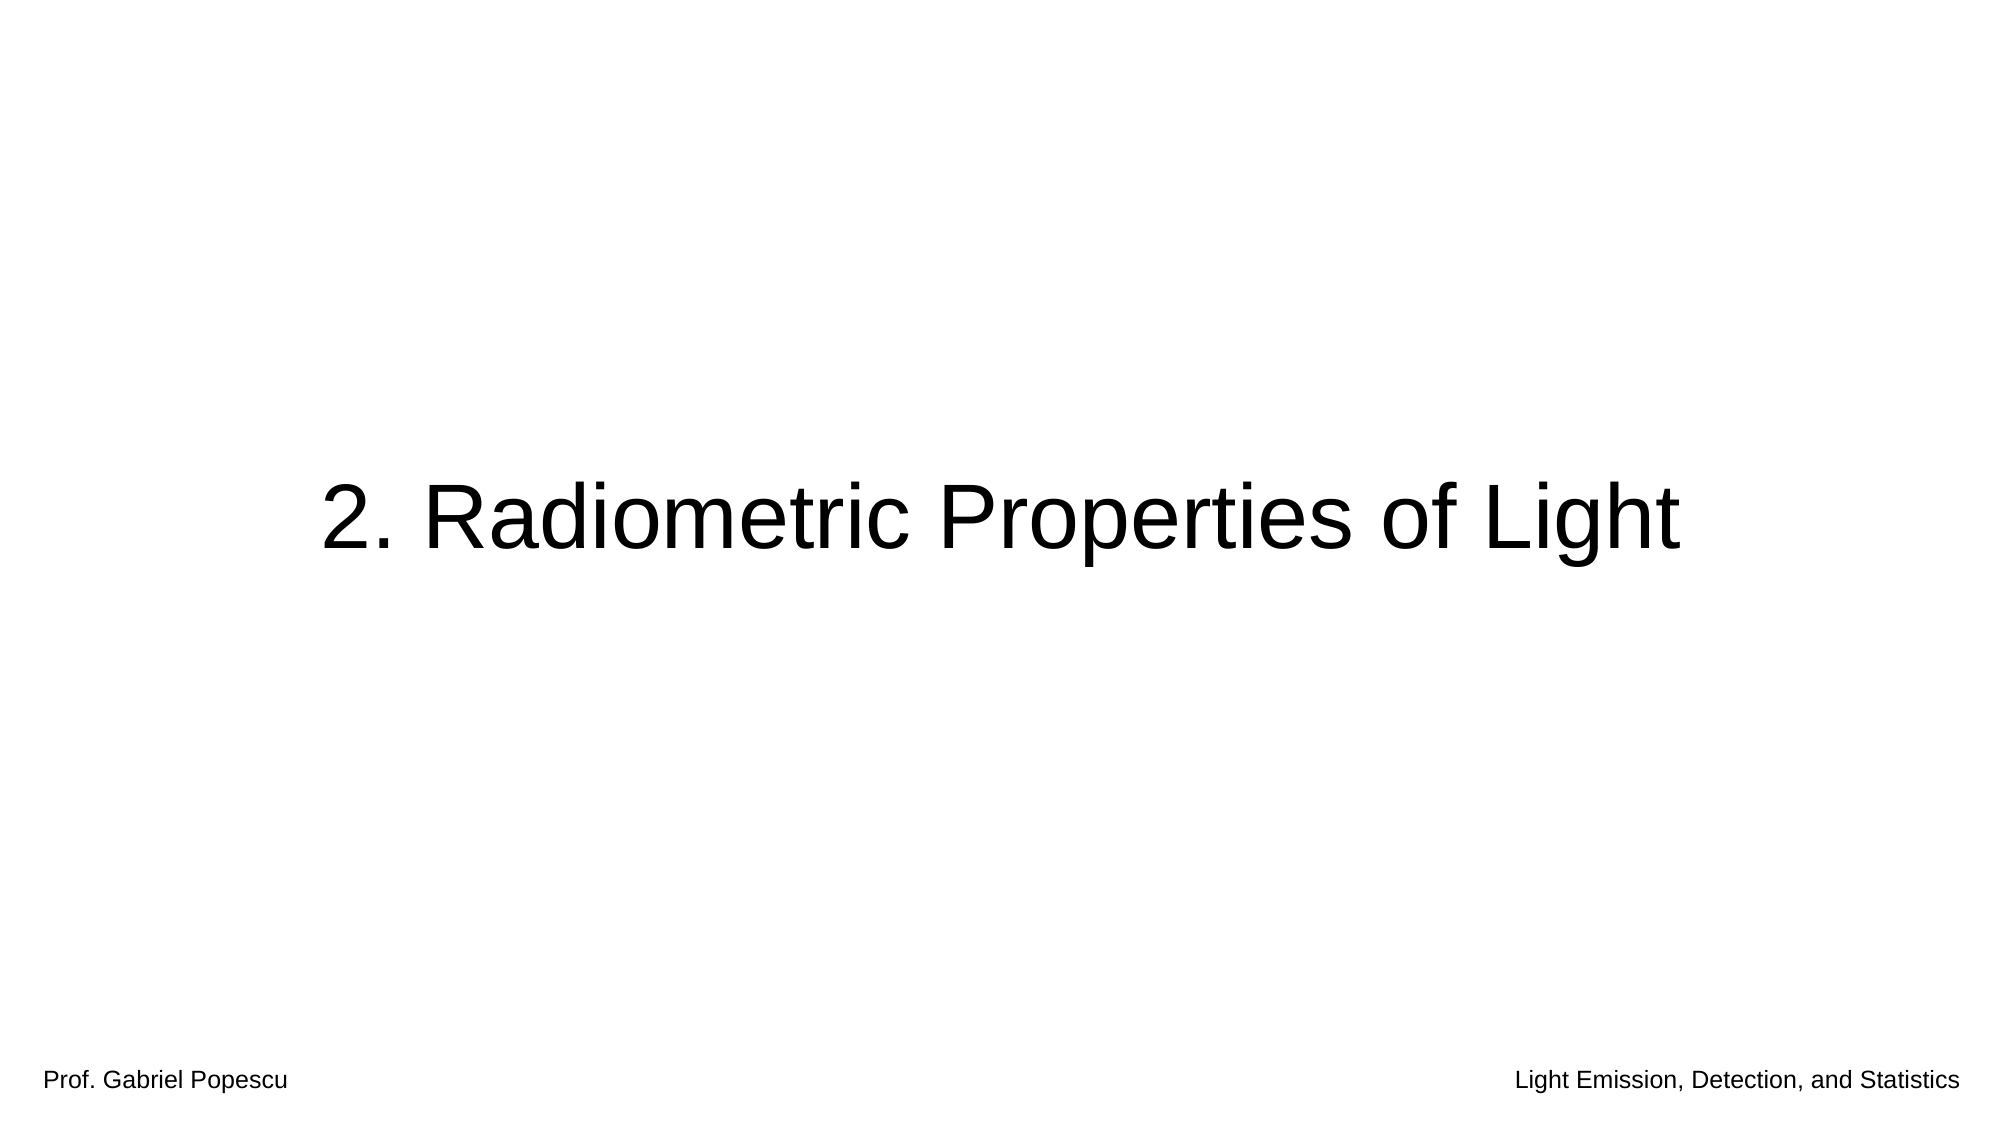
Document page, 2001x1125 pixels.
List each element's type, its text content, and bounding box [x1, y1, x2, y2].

text_box 2. Radiometric Properties of Light [151, 184, 1852, 576]
